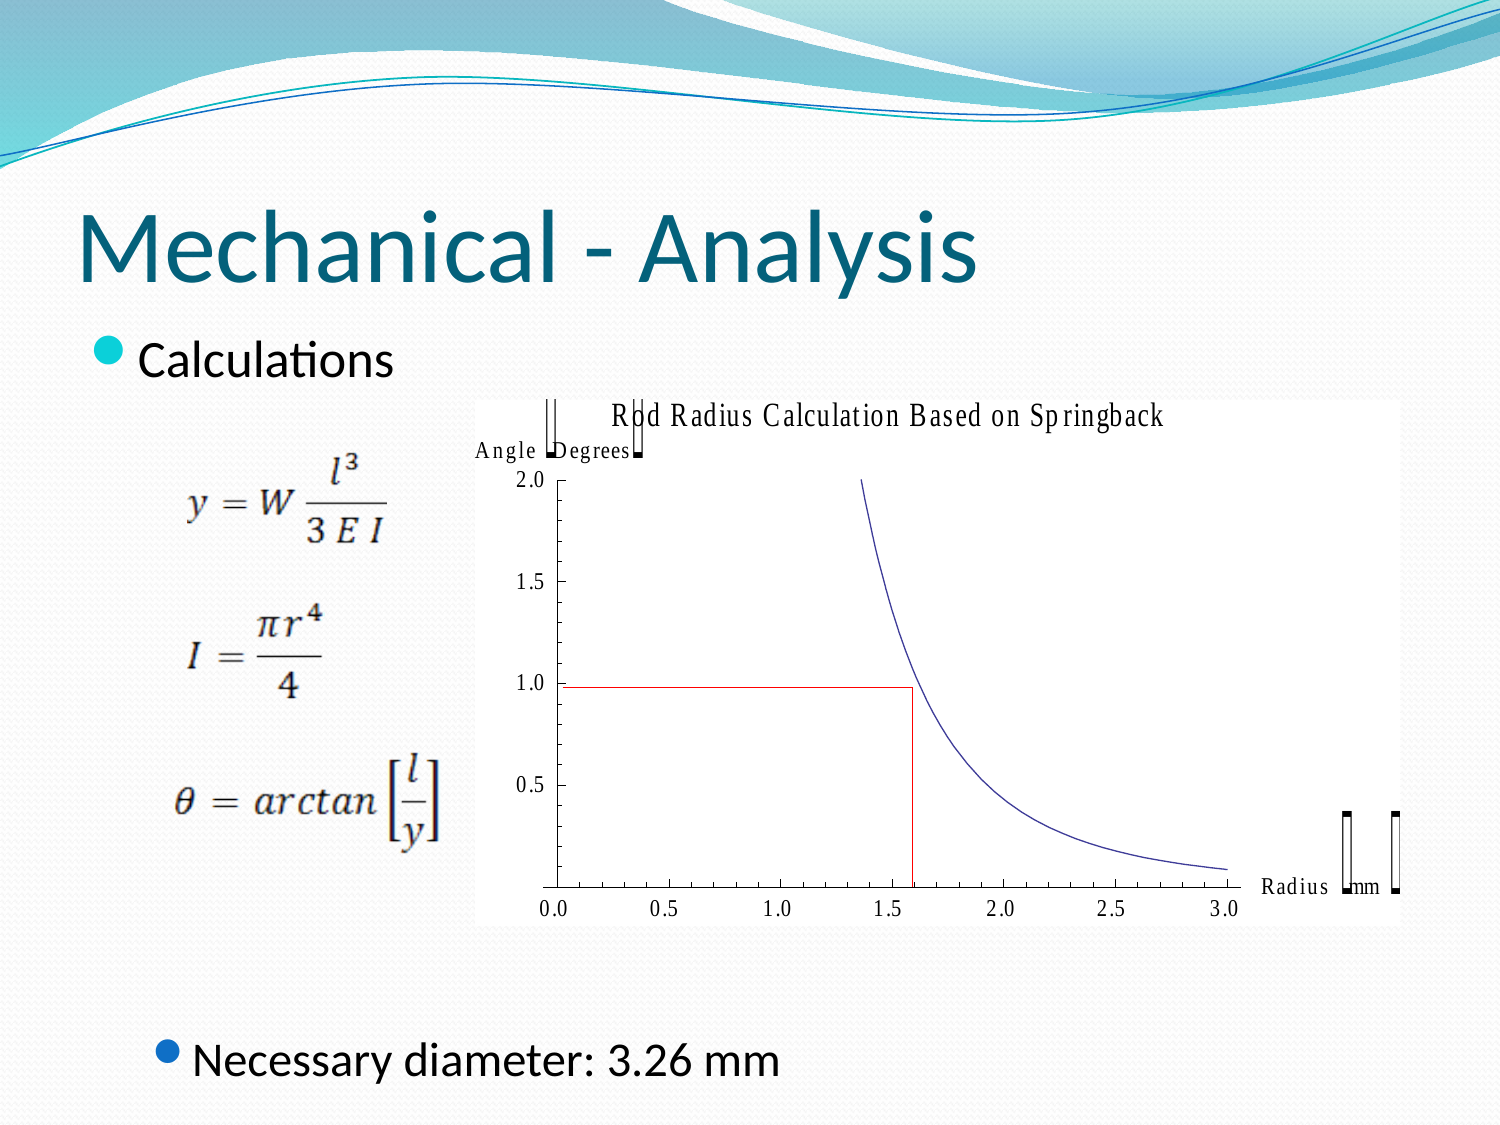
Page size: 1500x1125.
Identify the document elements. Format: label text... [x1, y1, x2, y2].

picture [187, 599, 326, 707]
table_cell $3.49 [180, 600, 331, 718]
table_cell $3.49 [180, 451, 393, 564]
table_cell $3.49 [467, 400, 1406, 938]
list Calculations Necessary diameter: 3.26 mm [75, 317, 1425, 1100]
picture [187, 449, 388, 551]
table_cell $3.49 [167, 752, 448, 875]
title Mechanical - Analysis [75, 115, 1425, 303]
picture [174, 751, 444, 863]
picture [474, 399, 1401, 927]
